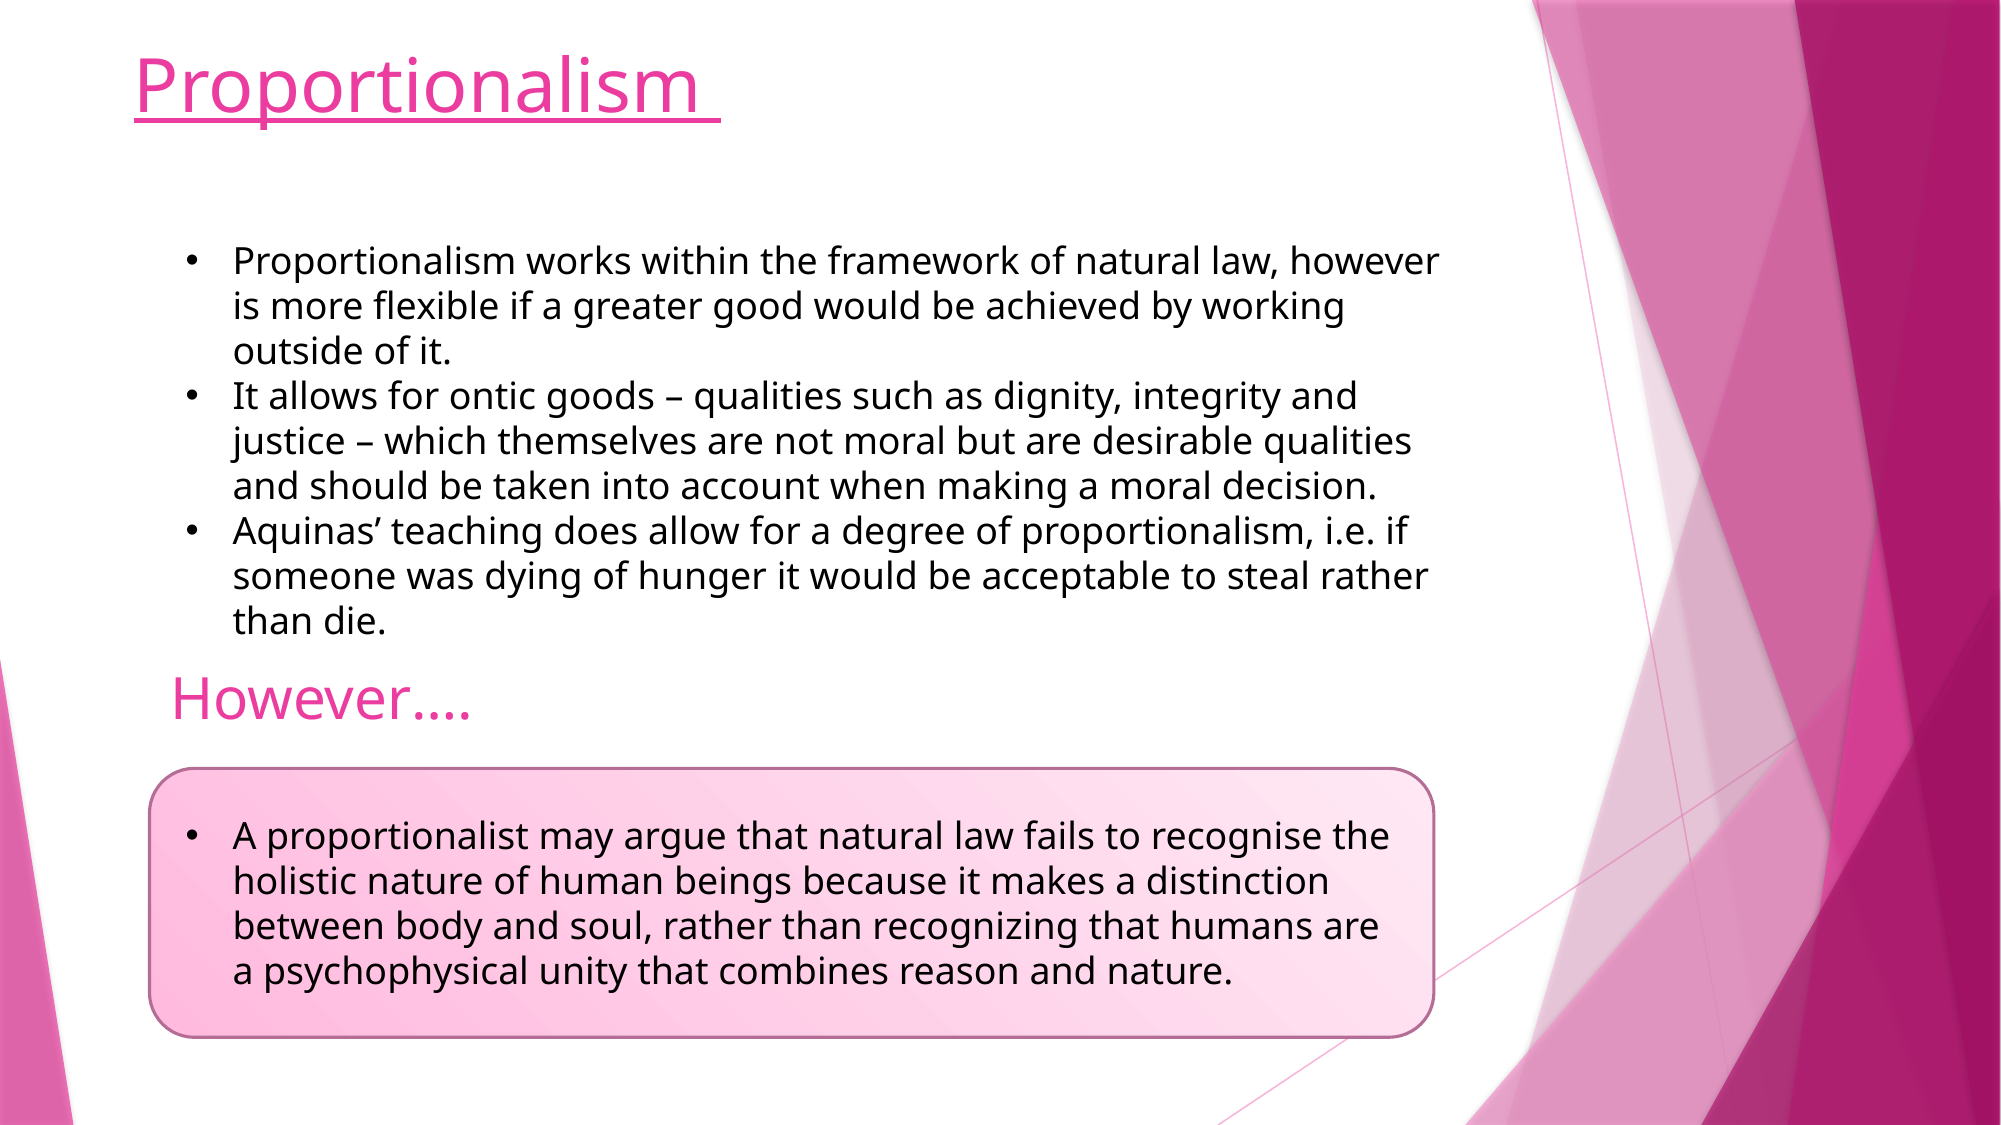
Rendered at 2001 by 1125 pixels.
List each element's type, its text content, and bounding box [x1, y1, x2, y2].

text_box [147, 766, 1436, 1039]
text_box Proportionalism works within the framework of natural law, however is more flexible if a greater good would be achieved by working outside of it. It allows for ontic goods – qualities such as dignity, integrity and justice – which themselves are not moral but are desirable qualities and should be taken into account when making a moral decision. Aquinas’ teaching does allow for a degree of proportionalism, i.e. if someone was dying of hunger it would be acceptable to steal rather than die. [170, 229, 1489, 650]
title Proportionalism [118, 29, 798, 145]
text_box A proportionalist may argue that natural law fails to recognise the holistic nature of human beings because it makes a distinction between body and soul, rather than recognizing that humans are a psychophysical unity that combines reason and nature. [170, 804, 1413, 1000]
text_box However…. [155, 653, 834, 769]
